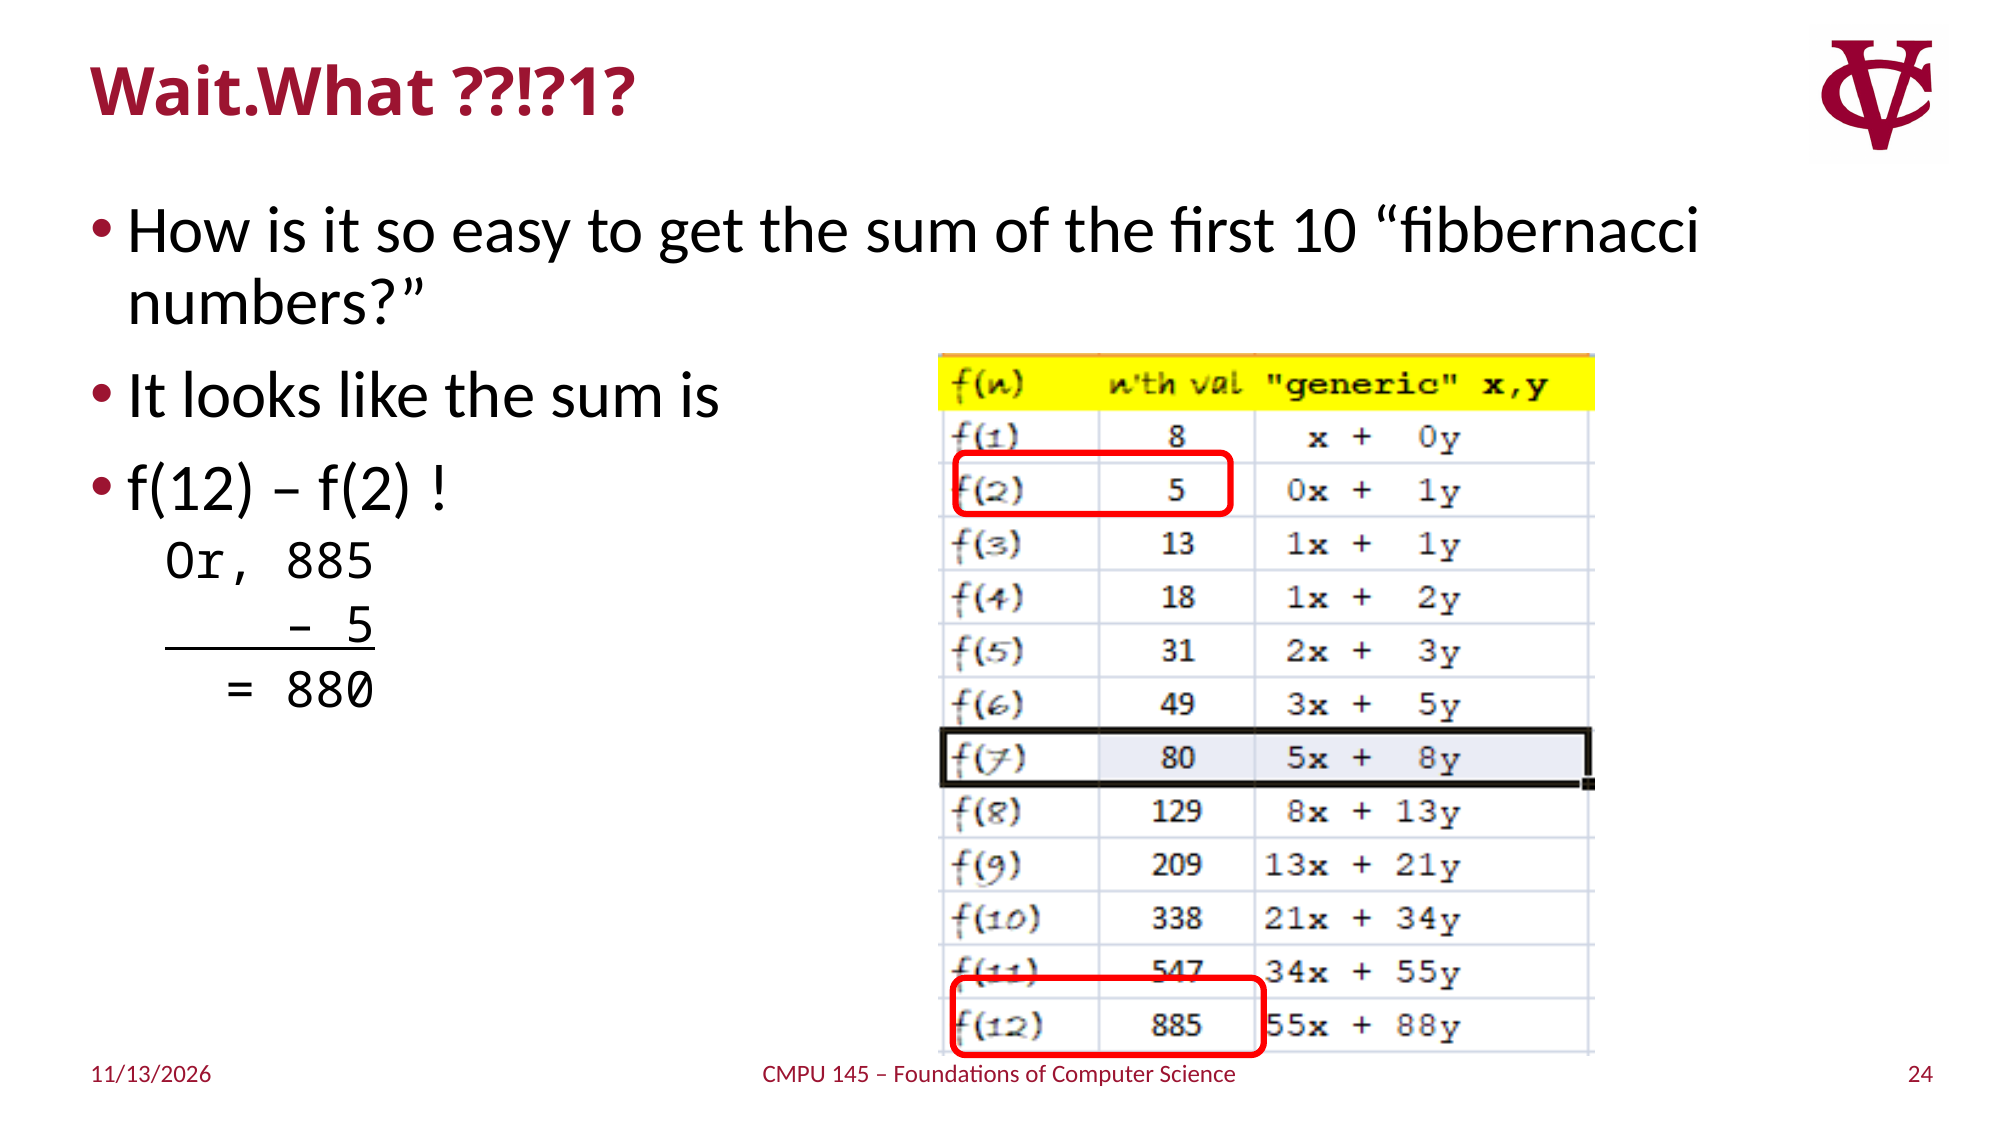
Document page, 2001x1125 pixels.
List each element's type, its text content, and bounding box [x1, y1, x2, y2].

picture [1809, 24, 1949, 164]
title Wait.What ??!?1? [75, 37, 1793, 151]
slide_number 24 [1384, 1042, 1949, 1103]
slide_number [75, 1042, 640, 1103]
footer CMPU 145 – Foundations of Computer Science [662, 1042, 1338, 1103]
picture [938, 353, 1595, 1056]
list How is it so easy to get the sum of the first 10 “fibbernacci numbers?” It looks like the sum is f(12) – f(2) ! Or, 885 – 5 = 880 [75, 187, 1949, 917]
